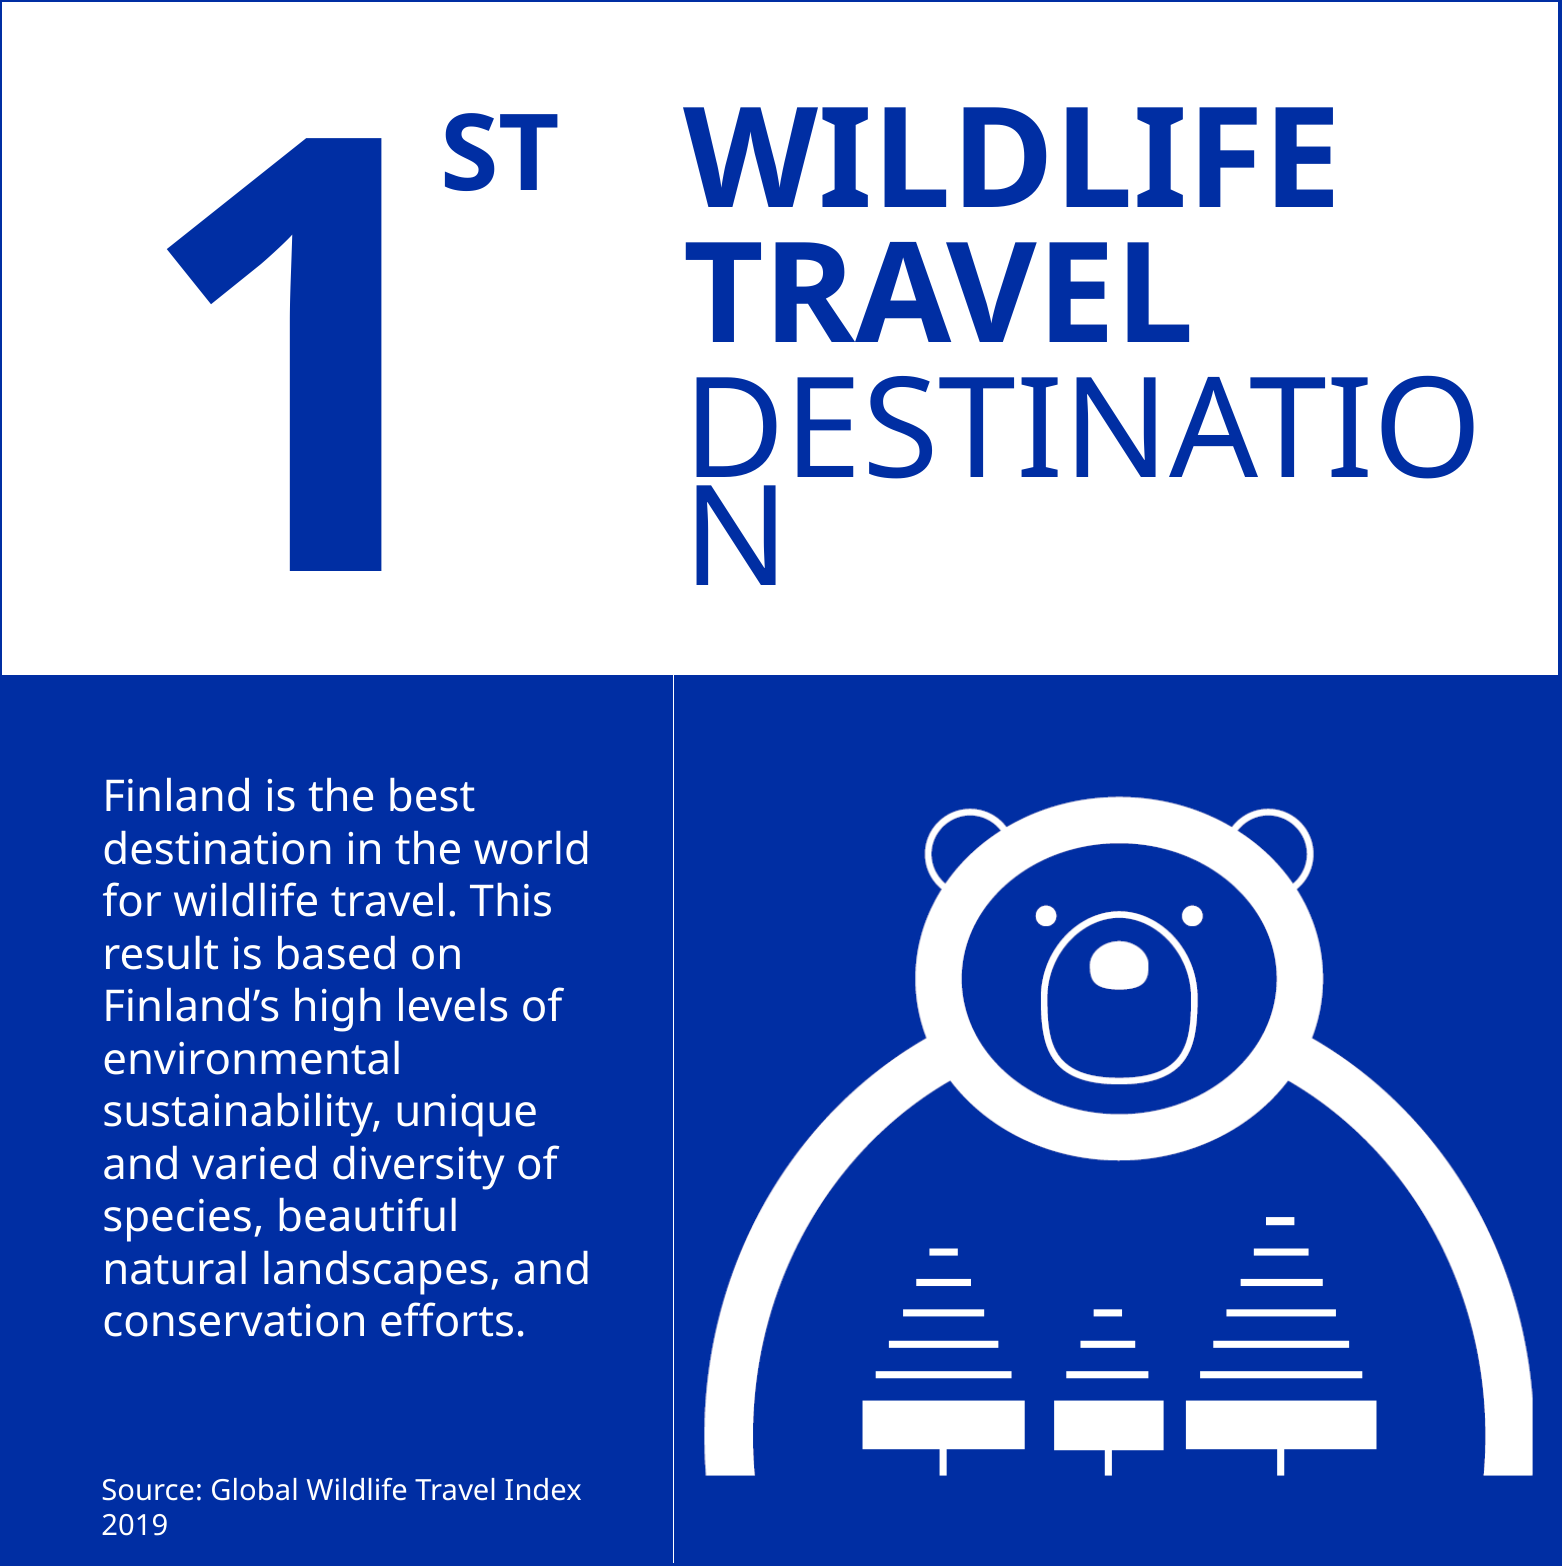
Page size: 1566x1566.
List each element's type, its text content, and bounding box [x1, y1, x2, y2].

list Source: Global Wildlife Travel Index 2019 [101, 1471, 653, 1566]
list WILDLIFE TRAVEL DESTINATION [683, 128, 1527, 629]
list Finland is the best destination in the world for wildlife travel. This result is based on Finland’s high levels of environmental sustainability, unique and varied diversity of species, beautiful natural landscapes, and conservation efforts. [102, 767, 604, 1355]
picture [675, 767, 1561, 1507]
list ST [440, 84, 655, 299]
list 1 [131, 0, 497, 609]
